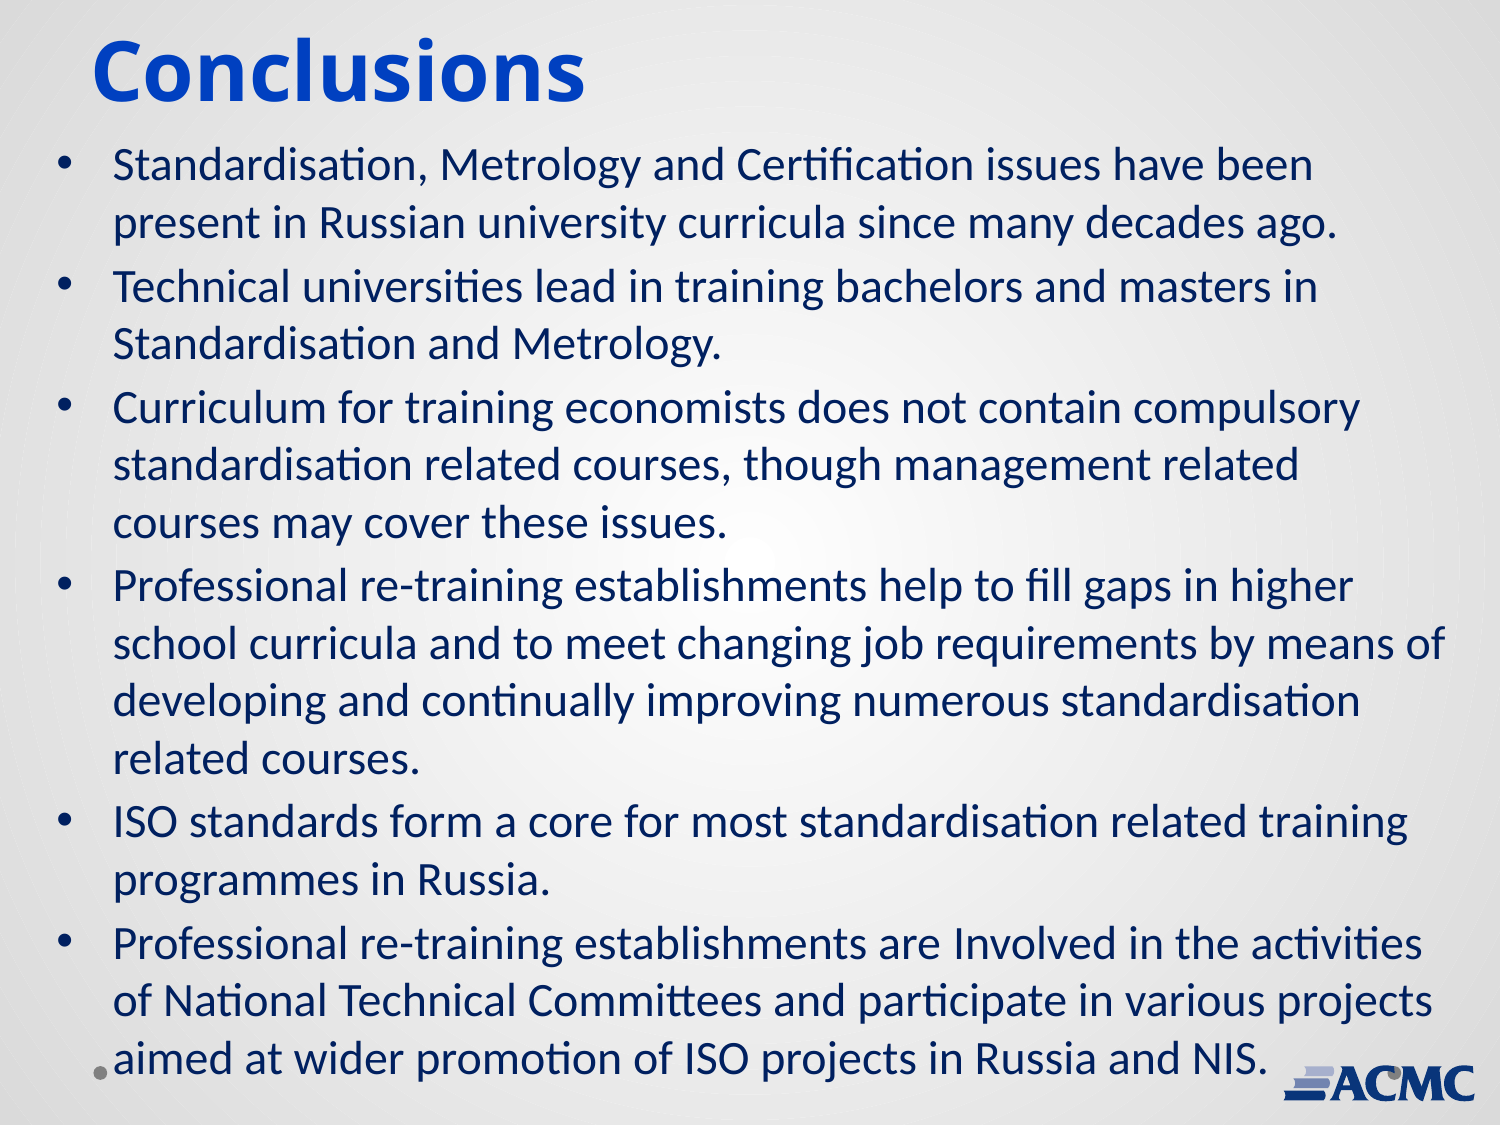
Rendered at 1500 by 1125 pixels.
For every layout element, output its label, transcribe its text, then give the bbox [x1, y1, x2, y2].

picture [1283, 1064, 1476, 1102]
title Conclusions [75, 19, 1425, 125]
list Standardisation, Metrology and Certification issues have been present in Russian university curricula since many decades ago. Technical universities lead in training bachelors and masters in Standardisation and Metrology. Curriculum for training economists does not contain compulsory standardisation related courses, though management related courses may cover these issues. Professional re-training establishments help to fill gaps in higher school curricula and to meet changing job requirements by means of developing and continually improving numerous standardisation related courses. ISO standards form a core for most standardisation related training programmes in Russia. Professional re-training establishments are Involved in the activities of National Technical Committees and participate in various projects aimed at wider promotion of ISO projects in Russia and NIS. [40, 125, 1471, 1095]
